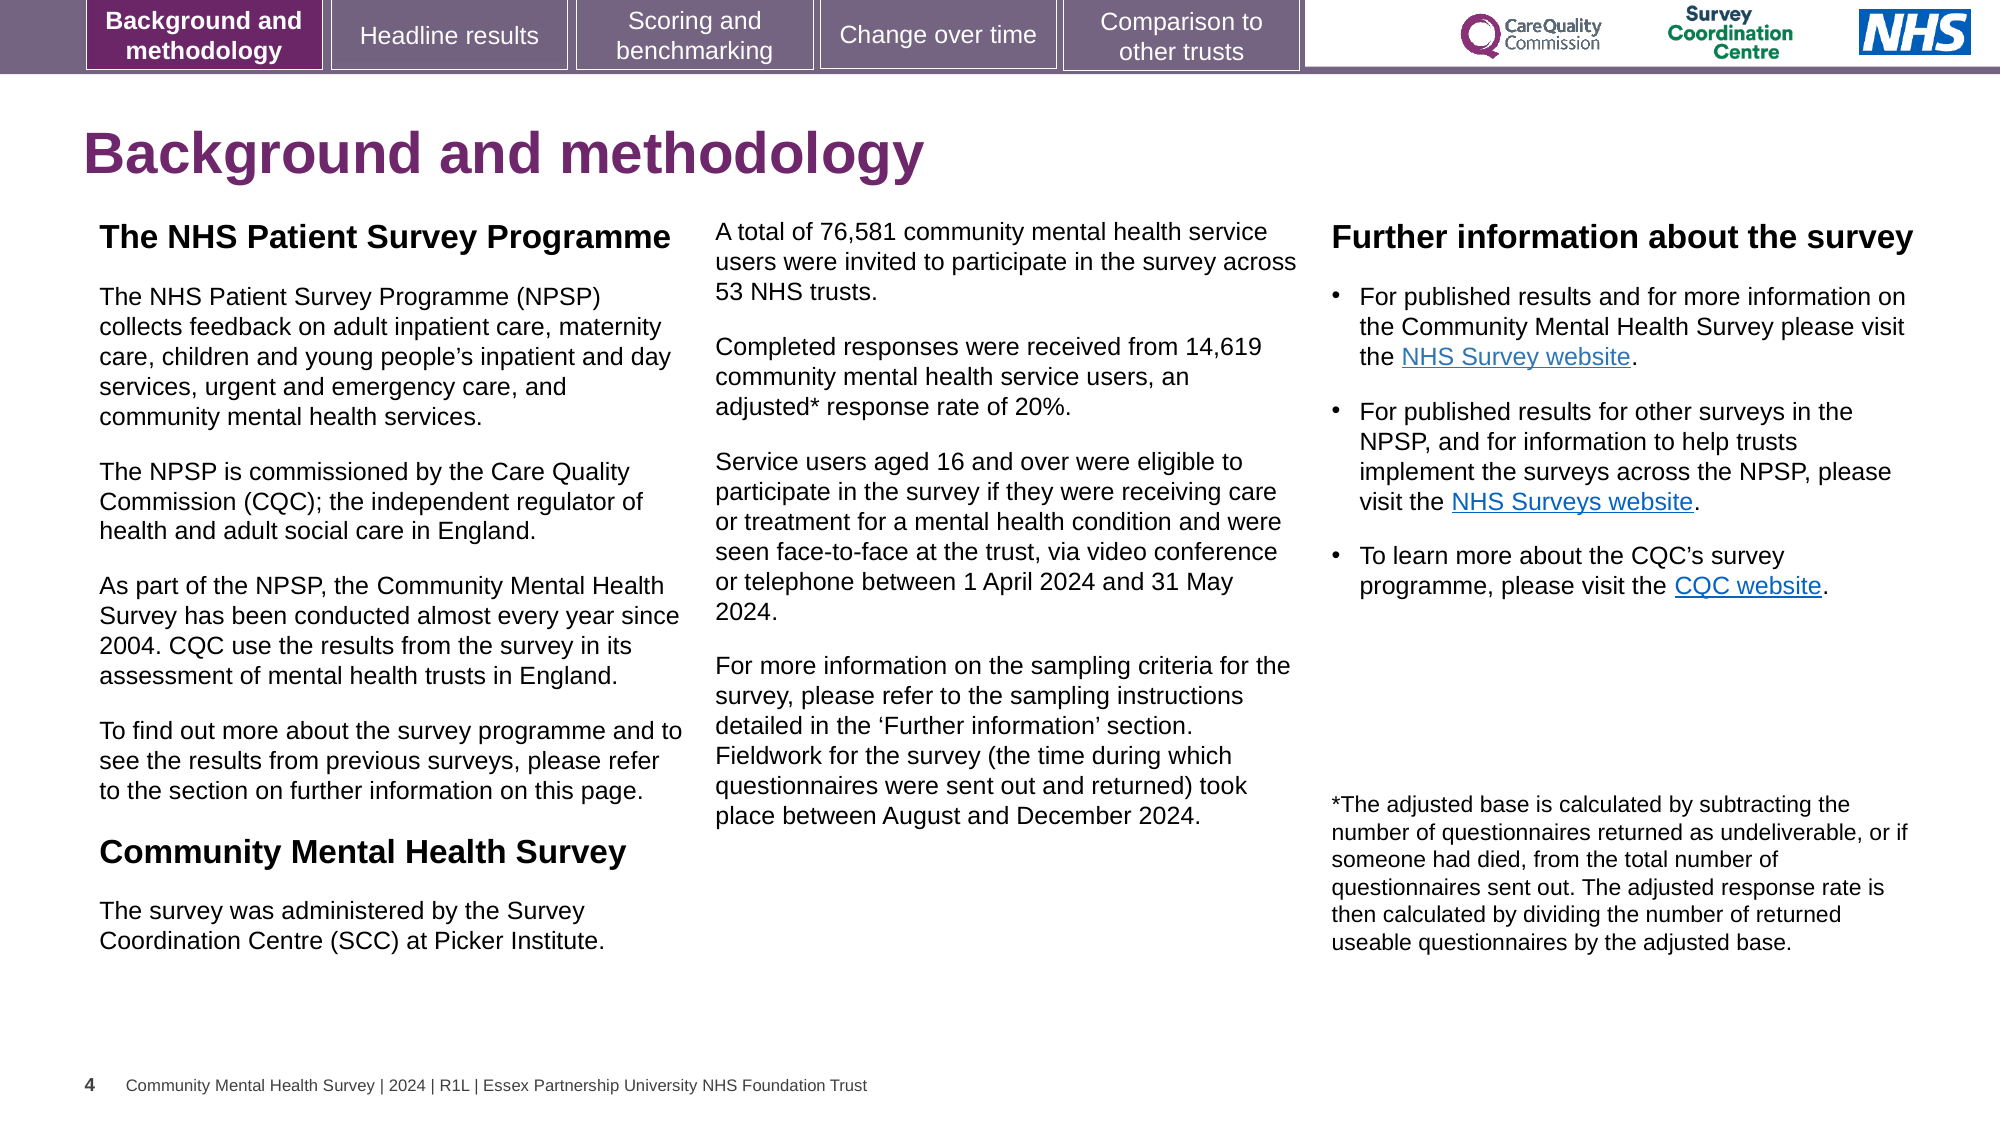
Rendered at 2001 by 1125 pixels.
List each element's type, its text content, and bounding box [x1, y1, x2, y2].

picture [1666, 3, 1794, 61]
text_box The NHS Patient Survey Programme The NHS Patient Survey Programme (NPSP) collects feedback on adult inpatient care, maternity care, children and young people’s inpatient and day services, urgent and emergency care, and community mental health services. The NPSP is commissioned by the Care Quality Commission (CQC); the independent regulator of health and adult social care in England. As part of the NPSP, the Community Mental Health Survey has been conducted almost every year since 2004. CQC use the results from the survey in its assessment of mental health trusts in England. To find out more about the survey programme and to see the results from previous surveys, please refer to the section on further information on this page. Community Mental Health Survey The survey was administered by the Survey Coordination Centre (SCC) at Picker Institute. A total of 76,581 community mental health service users were invited to participate in the survey across 53 NHS trusts. Completed responses were received from 14,619 community mental health service users, an adjusted* response rate of 20%. Service users aged 16 and over were eligible to participate in the survey if they were receiving care or treatment for a mental health condition and were seen face-to-face at the trust, via video conference or telephone between 1 April 2024 and 31 May 2024. For more information on the sampling criteria for the survey, please refer to the sampling instructions detailed in the ‘Further information’ section. Fieldwork for the survey (the time during which questionnaires were sent out and returned) took place between August and December 2024. Further information about the survey For published results and for more information on the Community Mental Health Survey please visit the NHS Survey website. For published results for other surveys in the NPSP, and for information to help trusts implement the surveys across the NPSP, please visit the NHS Surveys website. To learn more about the CQC’s survey programme, please visit the CQC website. *The adjusted base is calculated by subtracting the number of questionnaires returned as undeliverable, or if someone had died, from the total number of questionnaires sent out. The adjusted response rate is then calculated by dividing the number of returned useable questionnaires by the adjusted base. [84, 208, 1933, 989]
text_box 4 [84, 1065, 122, 1125]
title Background and methodology [68, 100, 1942, 209]
picture [1859, 9, 1971, 55]
picture [1460, 13, 1602, 59]
